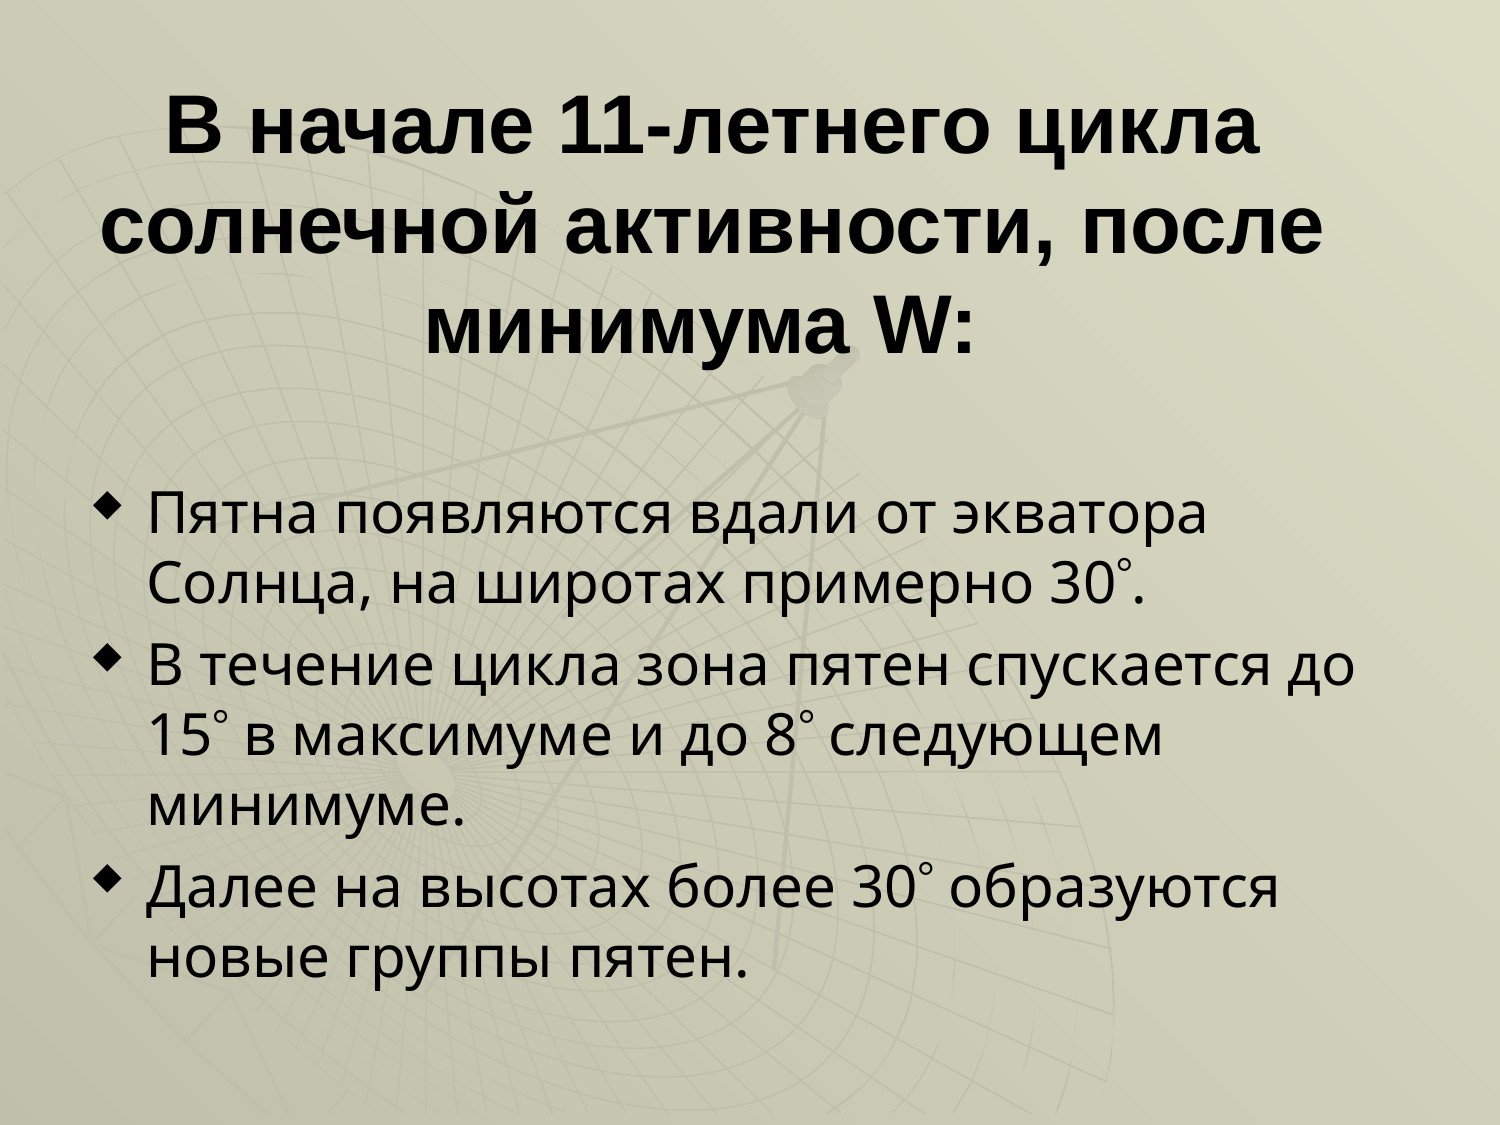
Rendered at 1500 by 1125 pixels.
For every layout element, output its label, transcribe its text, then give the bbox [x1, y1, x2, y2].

list Пятна появляются вдали от экватора Солнца, на широтах примерно 30. В течение цикла зона пятен спускается до 15 в максимуме и до 8 следующем минимуме. Далее на высотах более 30 образуются новые группы пятен. [74, 467, 1426, 1048]
title В начале 11-летнего цикла солнечной активности, после минимума W: [0, 66, 1426, 374]
